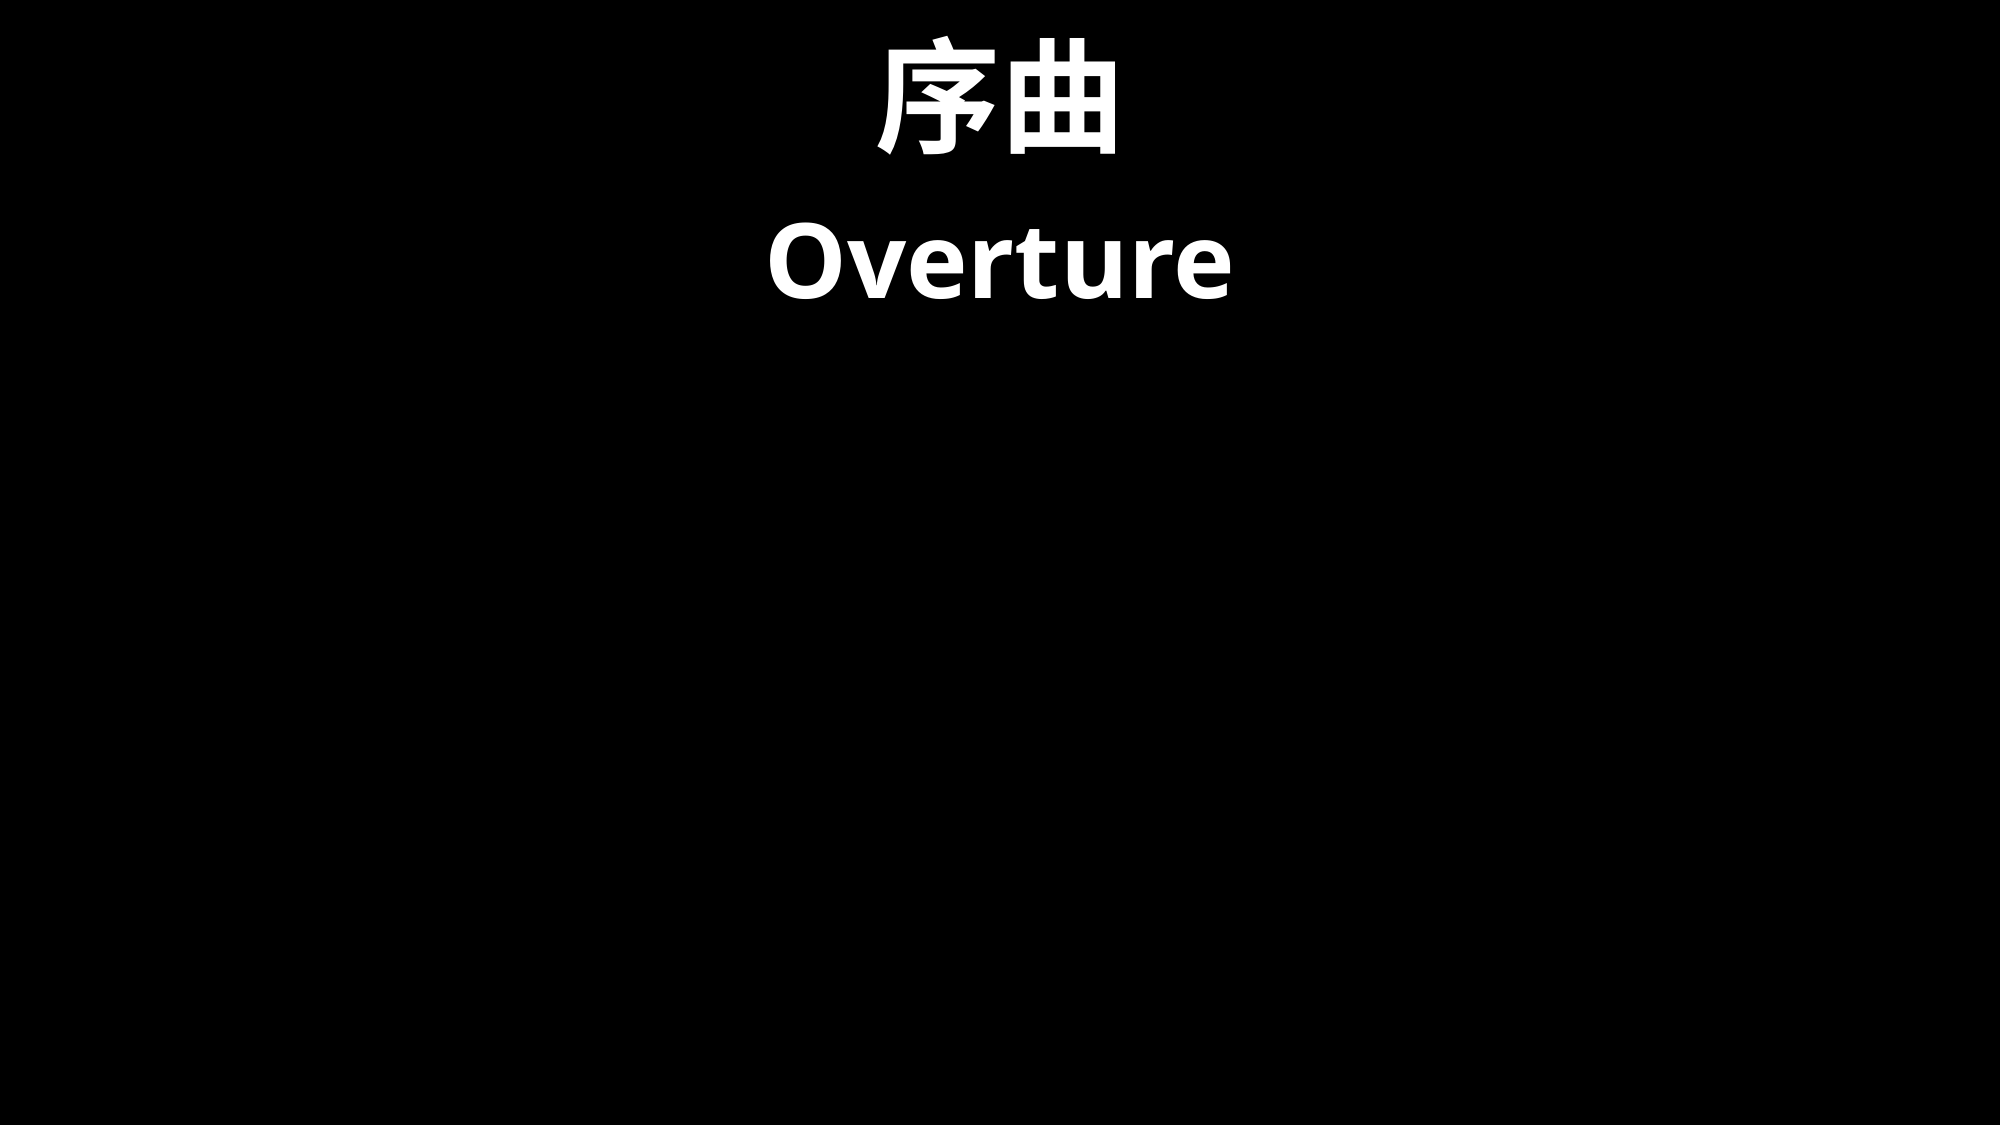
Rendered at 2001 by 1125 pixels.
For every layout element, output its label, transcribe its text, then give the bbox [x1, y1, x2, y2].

title 序曲 [0, 0, 2000, 186]
list Overture [0, 186, 2000, 487]
